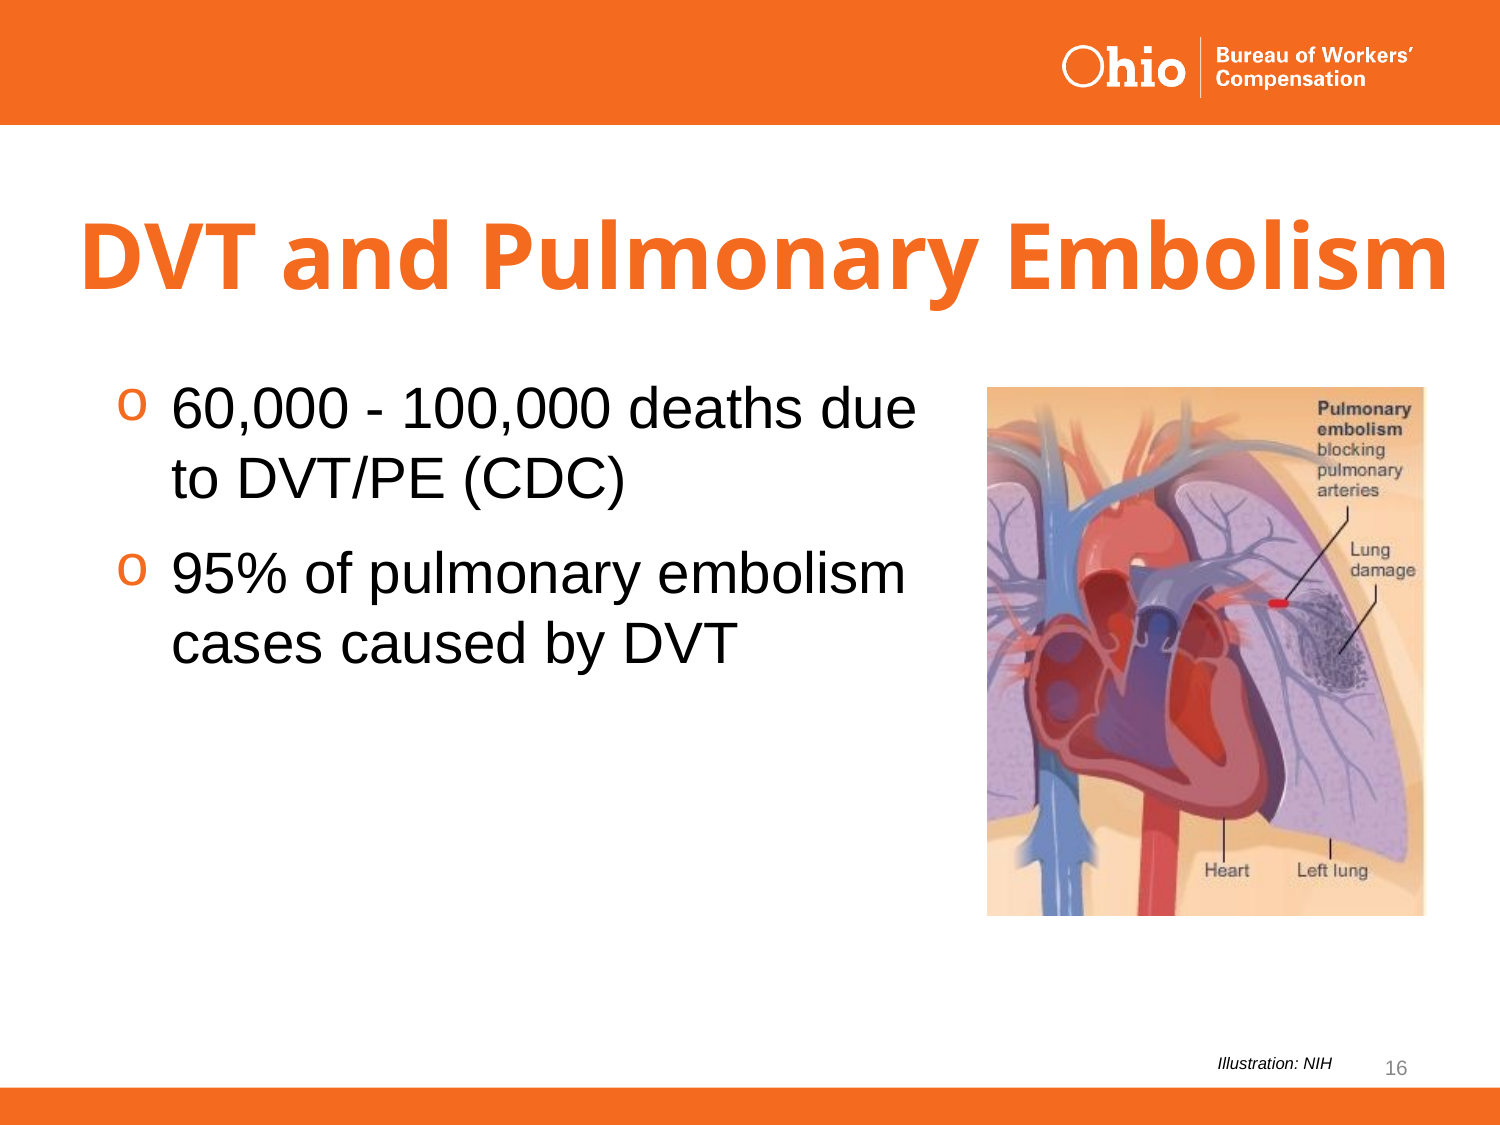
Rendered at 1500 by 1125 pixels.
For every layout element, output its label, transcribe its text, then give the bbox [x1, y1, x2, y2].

picture [987, 387, 1427, 916]
list 60,000 - 100,000 deaths due to DVT/PE (CDC) 95% of pulmonary embolism cases caused by DVT [99, 362, 988, 988]
title DVT and Pulmonary Embolism [62, 212, 1500, 400]
text_box Illustration: NIH [1202, 1045, 1348, 1081]
picture [1062, 37, 1413, 98]
slide_number 16 [1072, 1037, 1423, 1098]
